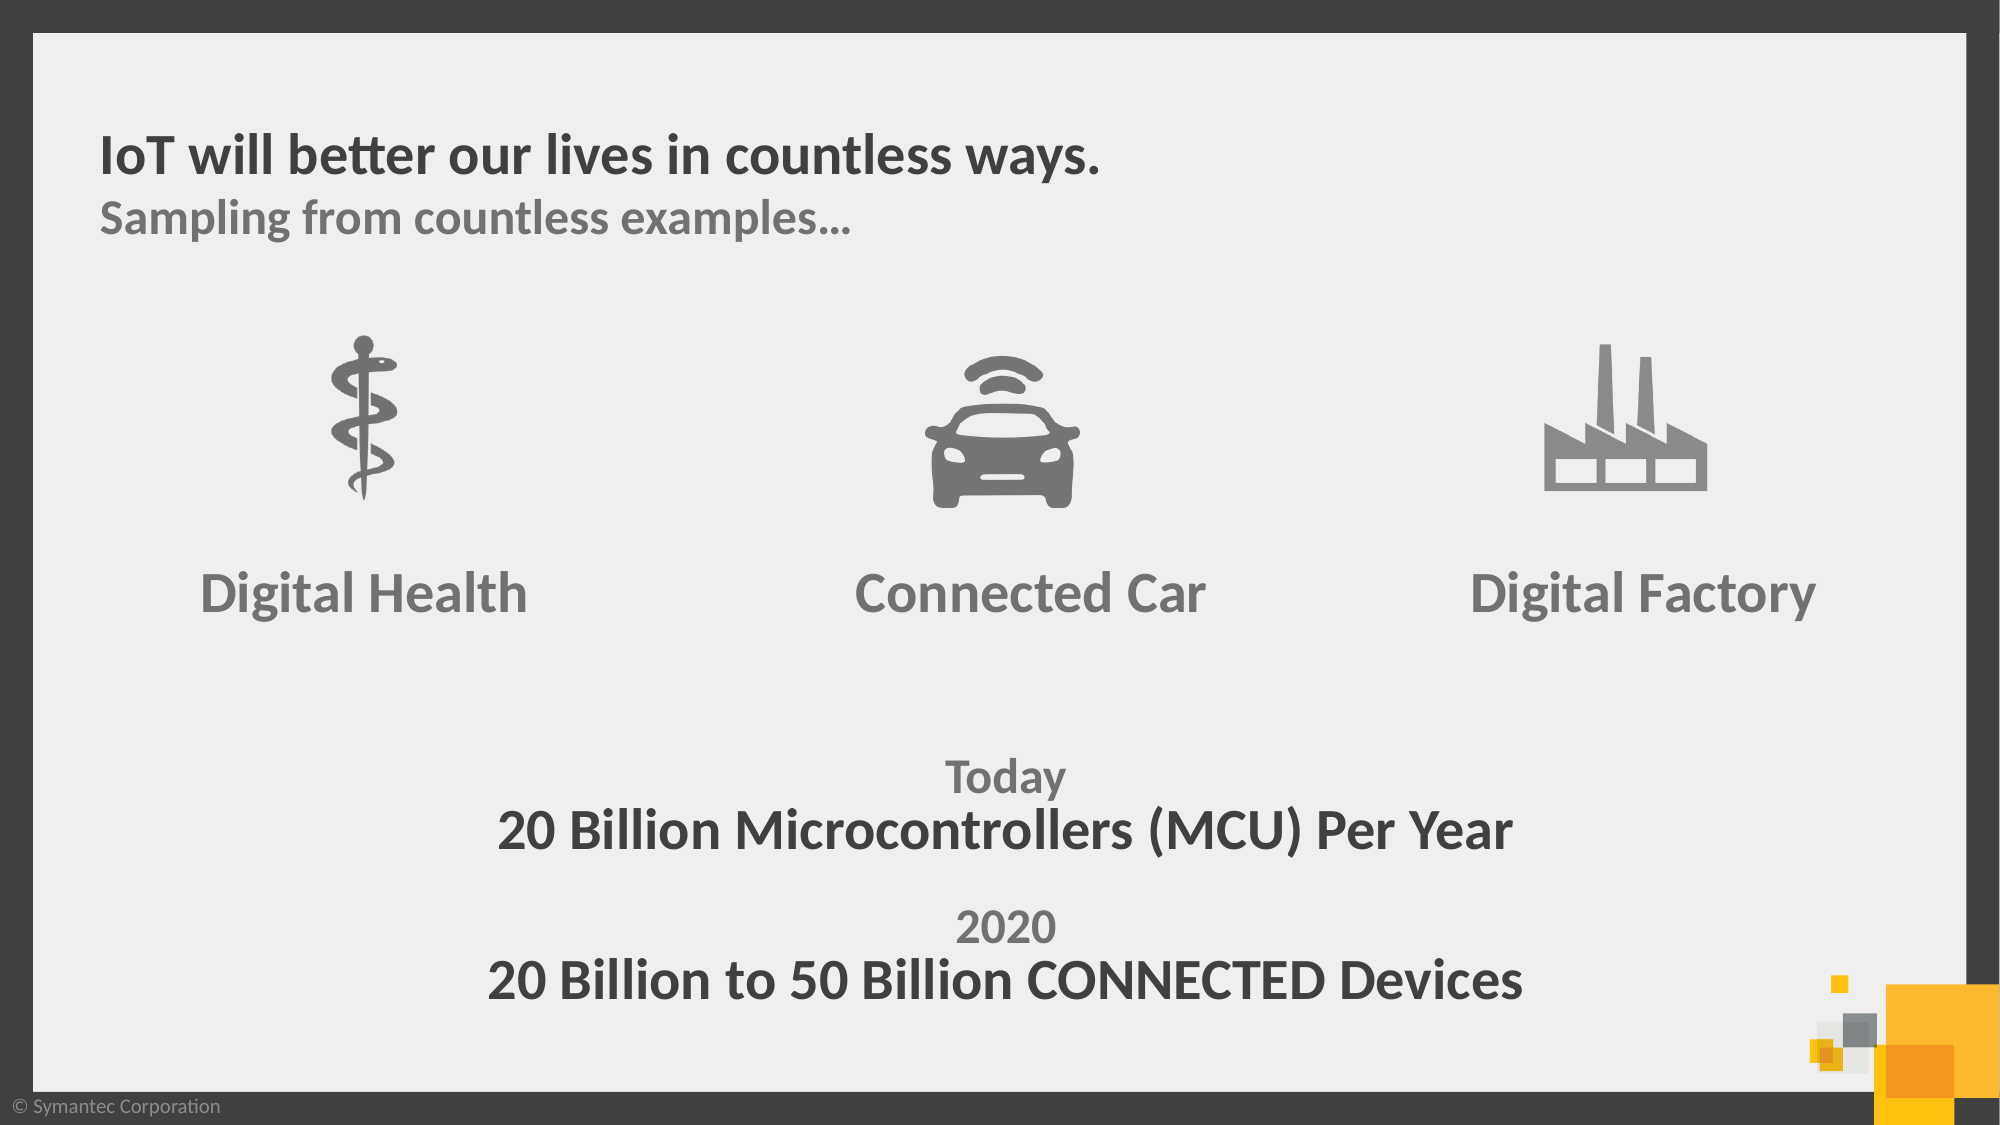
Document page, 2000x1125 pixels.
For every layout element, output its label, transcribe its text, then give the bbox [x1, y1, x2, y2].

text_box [36, 749, 1975, 1026]
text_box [36, 537, 1963, 651]
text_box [253, 306, 1713, 529]
text_box © Symantec Corporation [11, 1087, 688, 1118]
title IoT will better our lives in countless ways. [99, 50, 1900, 188]
list Sampling from countless examples… [99, 191, 1900, 247]
